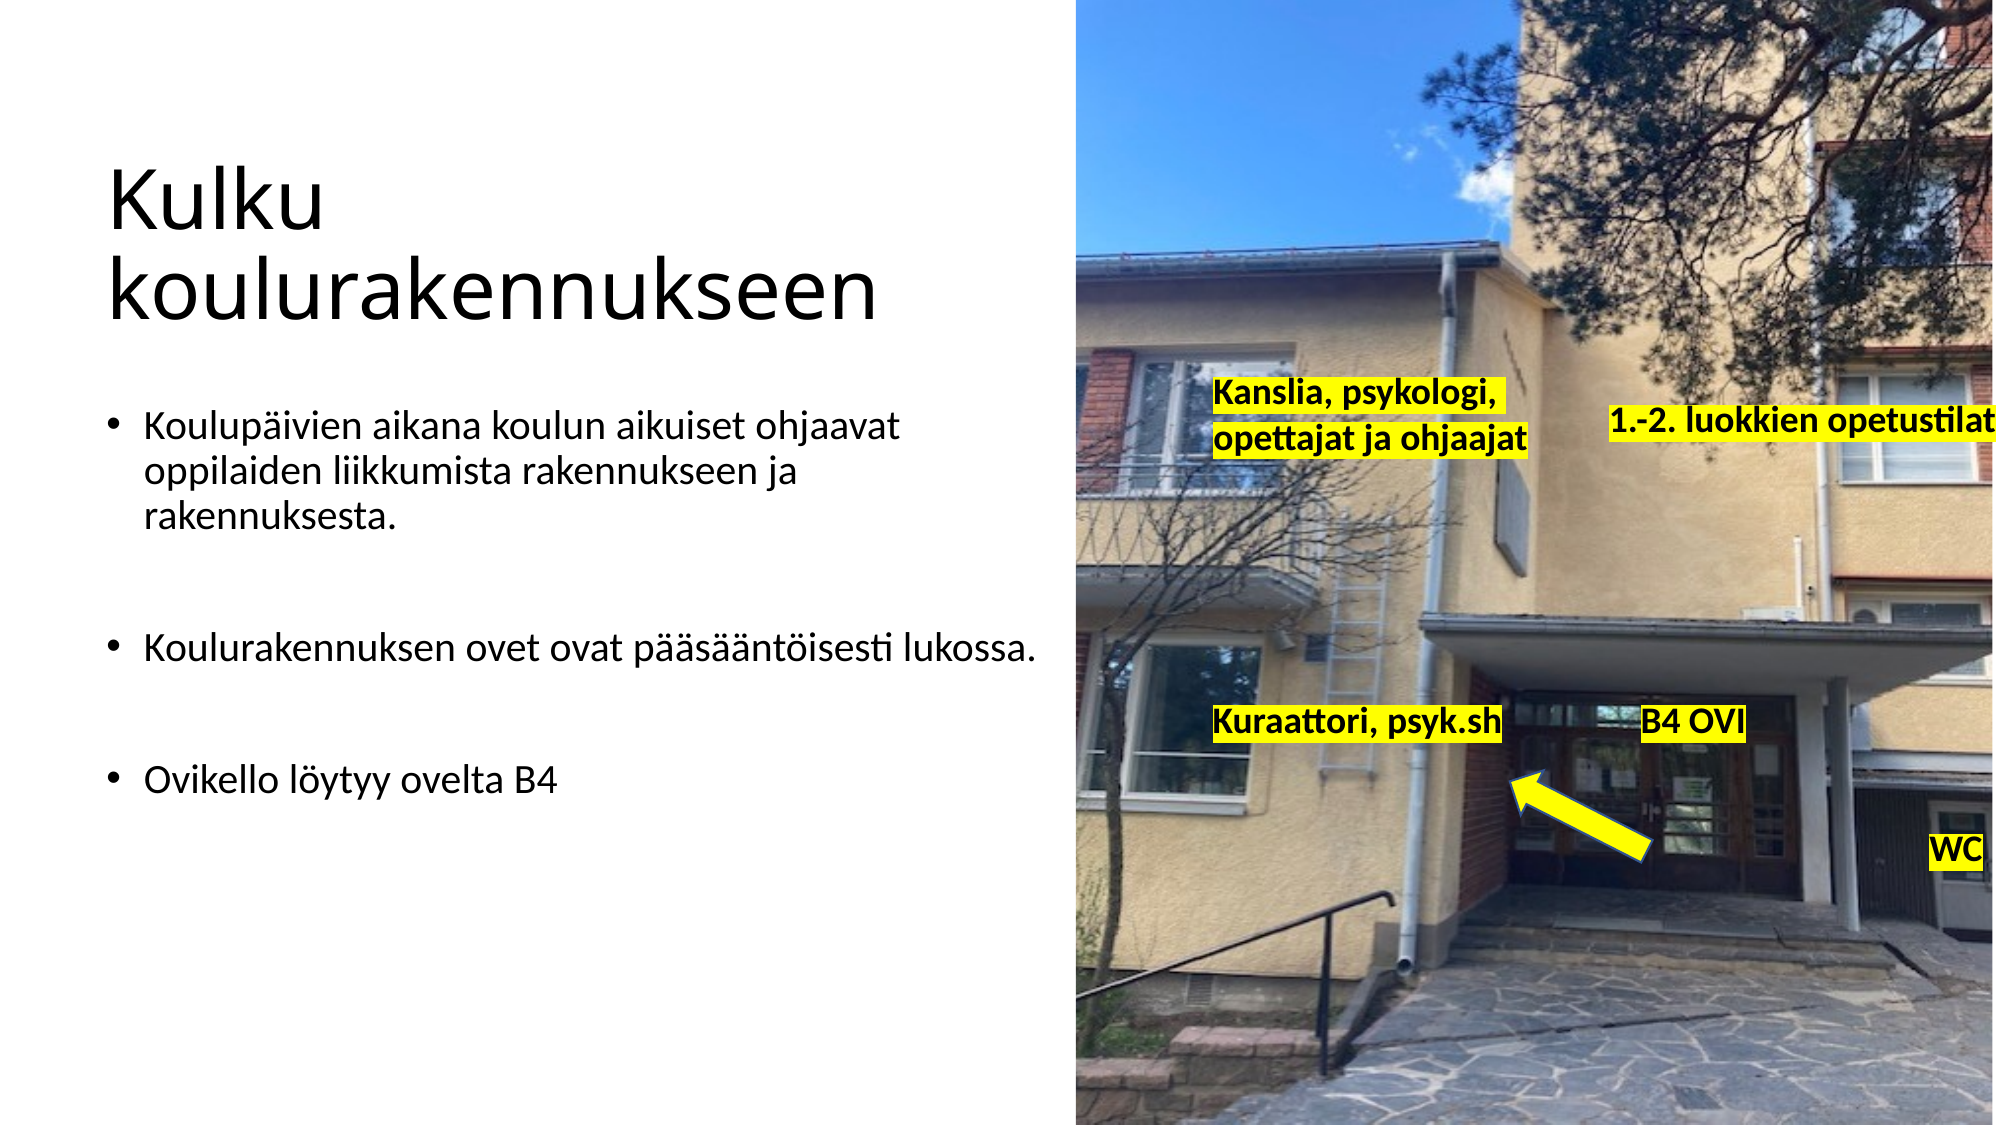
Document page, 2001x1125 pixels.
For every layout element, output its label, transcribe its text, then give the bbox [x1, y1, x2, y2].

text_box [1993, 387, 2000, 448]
picture [1075, 0, 1993, 1125]
text_box WC [1993, 816, 2000, 877]
list Koulupäivien aikana koulun aikuiset ohjaavat oppilaiden liikkumista rakennukseen ja rakennuksesta. Koulurakennuksen ovet ovat pääsääntöisesti lukossa. Ovikello löytyy ovelta B4 [91, 396, 1075, 1008]
title Kulku koulurakennukseen [91, 124, 1075, 371]
